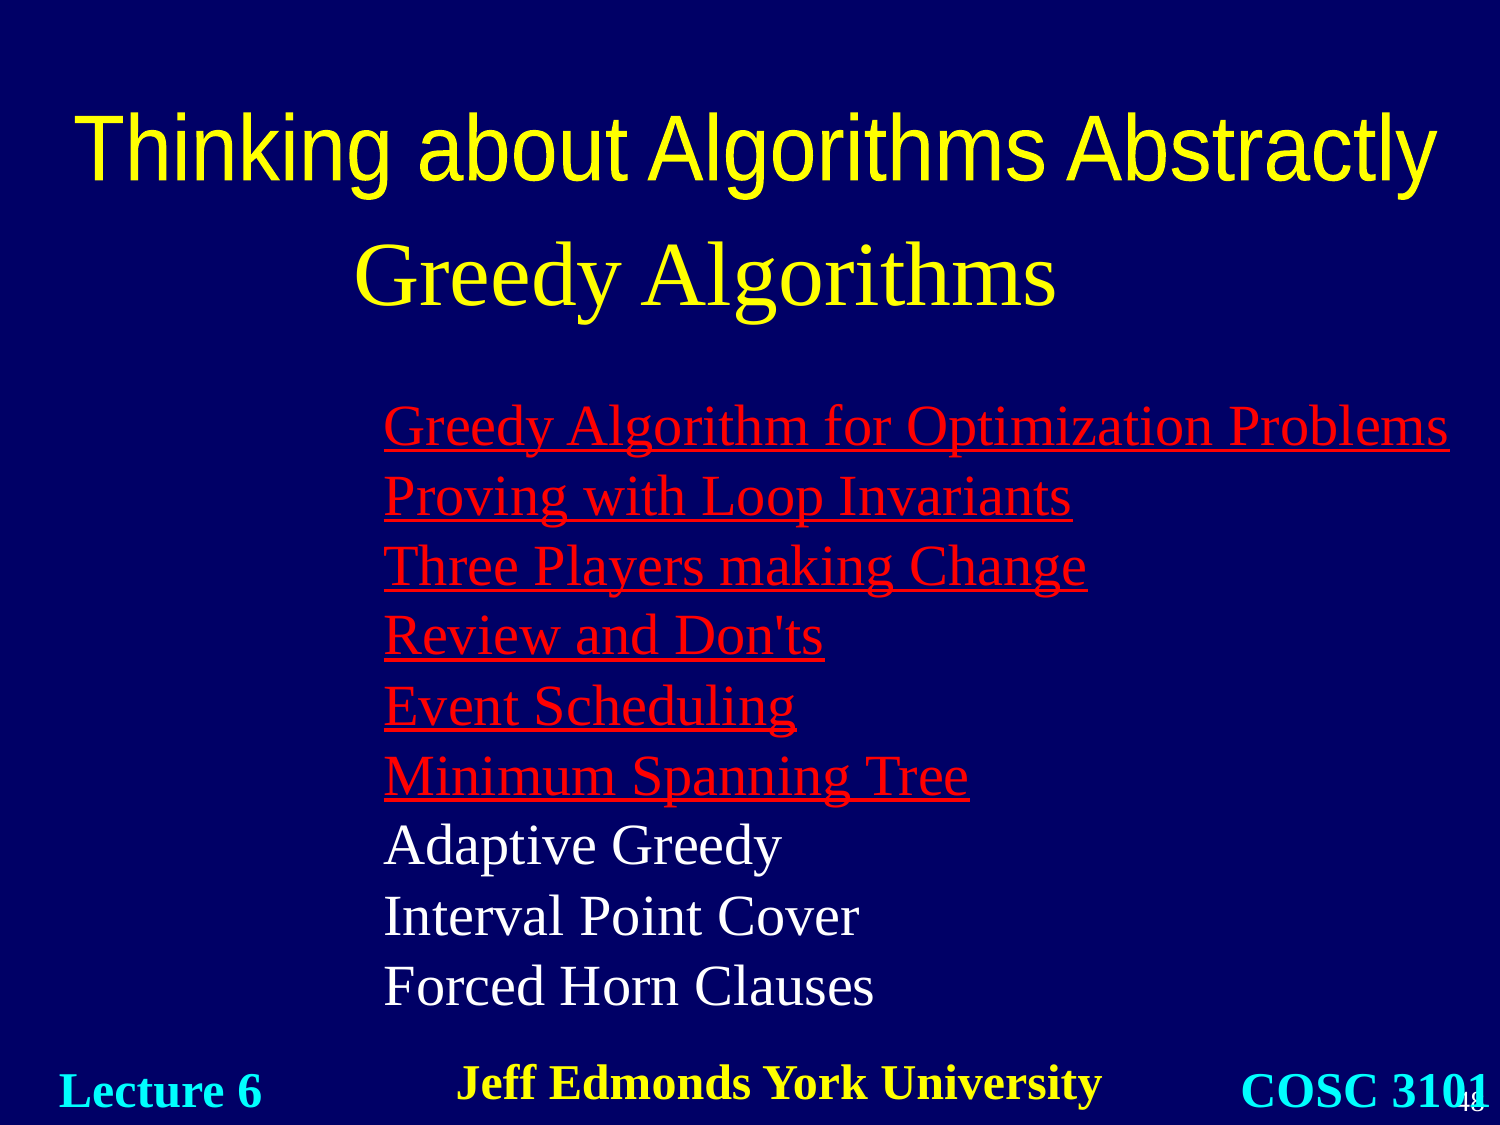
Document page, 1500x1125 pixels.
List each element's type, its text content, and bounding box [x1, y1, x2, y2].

text_box Lecture 6 [0, 1049, 322, 1125]
title Greedy Algorithms [125, 162, 1288, 375]
text_box COSC 3101 [1195, 1049, 1500, 1125]
text_box Greedy Algorithm for Optimization Problems Proving with Loop Invariants Three Players making Change Review and Don'ts Event Scheduling Minimum Spanning Tree Adaptive Greedy Interval Point Cover Forced Horn Clauses [368, 379, 1465, 1024]
subtitle Jeff Edmonds York University [312, 1041, 1247, 1125]
